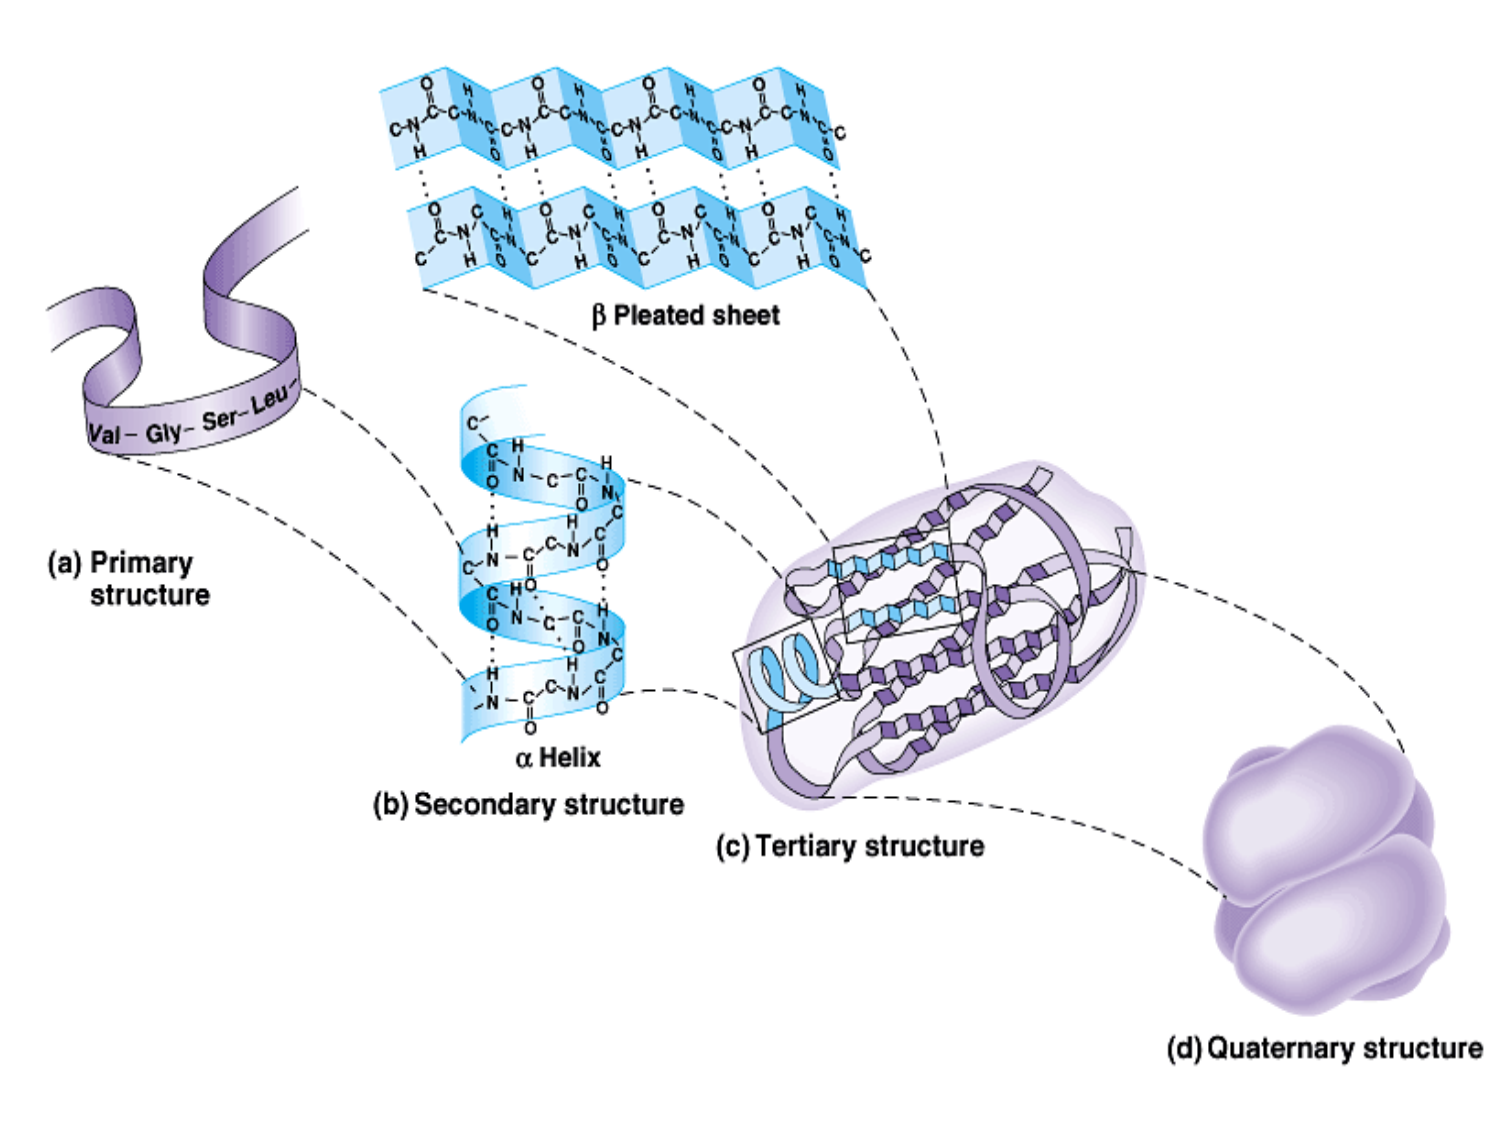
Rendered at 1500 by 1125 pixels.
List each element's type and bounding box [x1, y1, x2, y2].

picture [34, 46, 1500, 1070]
